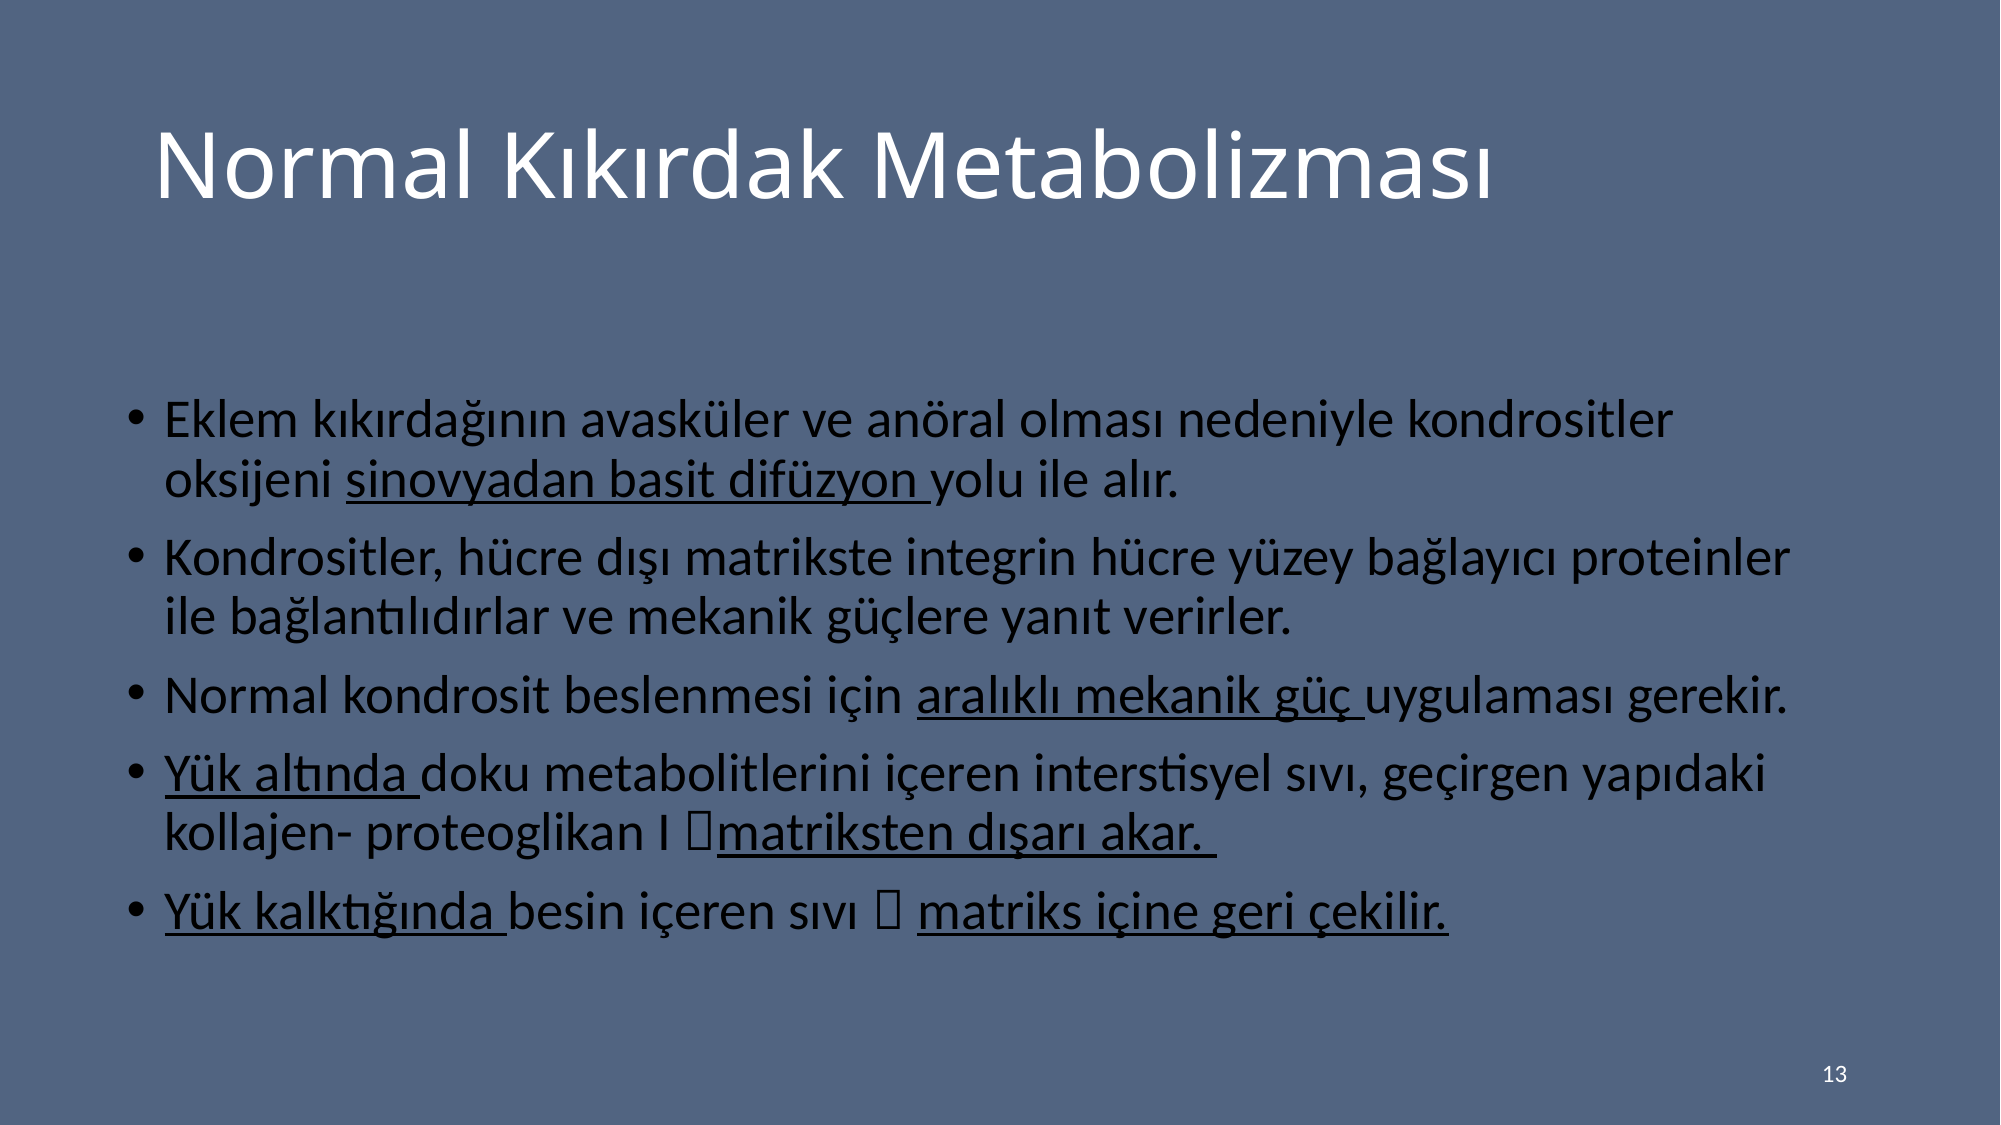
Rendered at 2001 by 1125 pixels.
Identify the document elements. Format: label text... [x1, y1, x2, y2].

title Normal Kıkırdak Metabolizması [137, 59, 1863, 278]
list Eklem kıkırdağının avasküler ve anöral olması nedeniyle kondrositler oksijeni sinovyadan basit difüzyon yolu ile alır. Kondrositler, hücre dışı matrikste integrin hücre yüzey bağlayıcı proteinler ile bağlantılıdırlar ve mekanik güçlere yanıt verirler. Normal kondrosit beslenmesi için aralıklı mekanik güç uygulaması gerekir. Yük altında doku metabolitlerini içeren interstisyel sıvı, geçirgen yapıdaki kollajen- proteoglikan I matriksten dışarı akar. Yük kalktığında besin içeren sıvı  matriks içine geri çekilir. [111, 383, 1812, 974]
slide_number 13 [1412, 1042, 1863, 1103]
